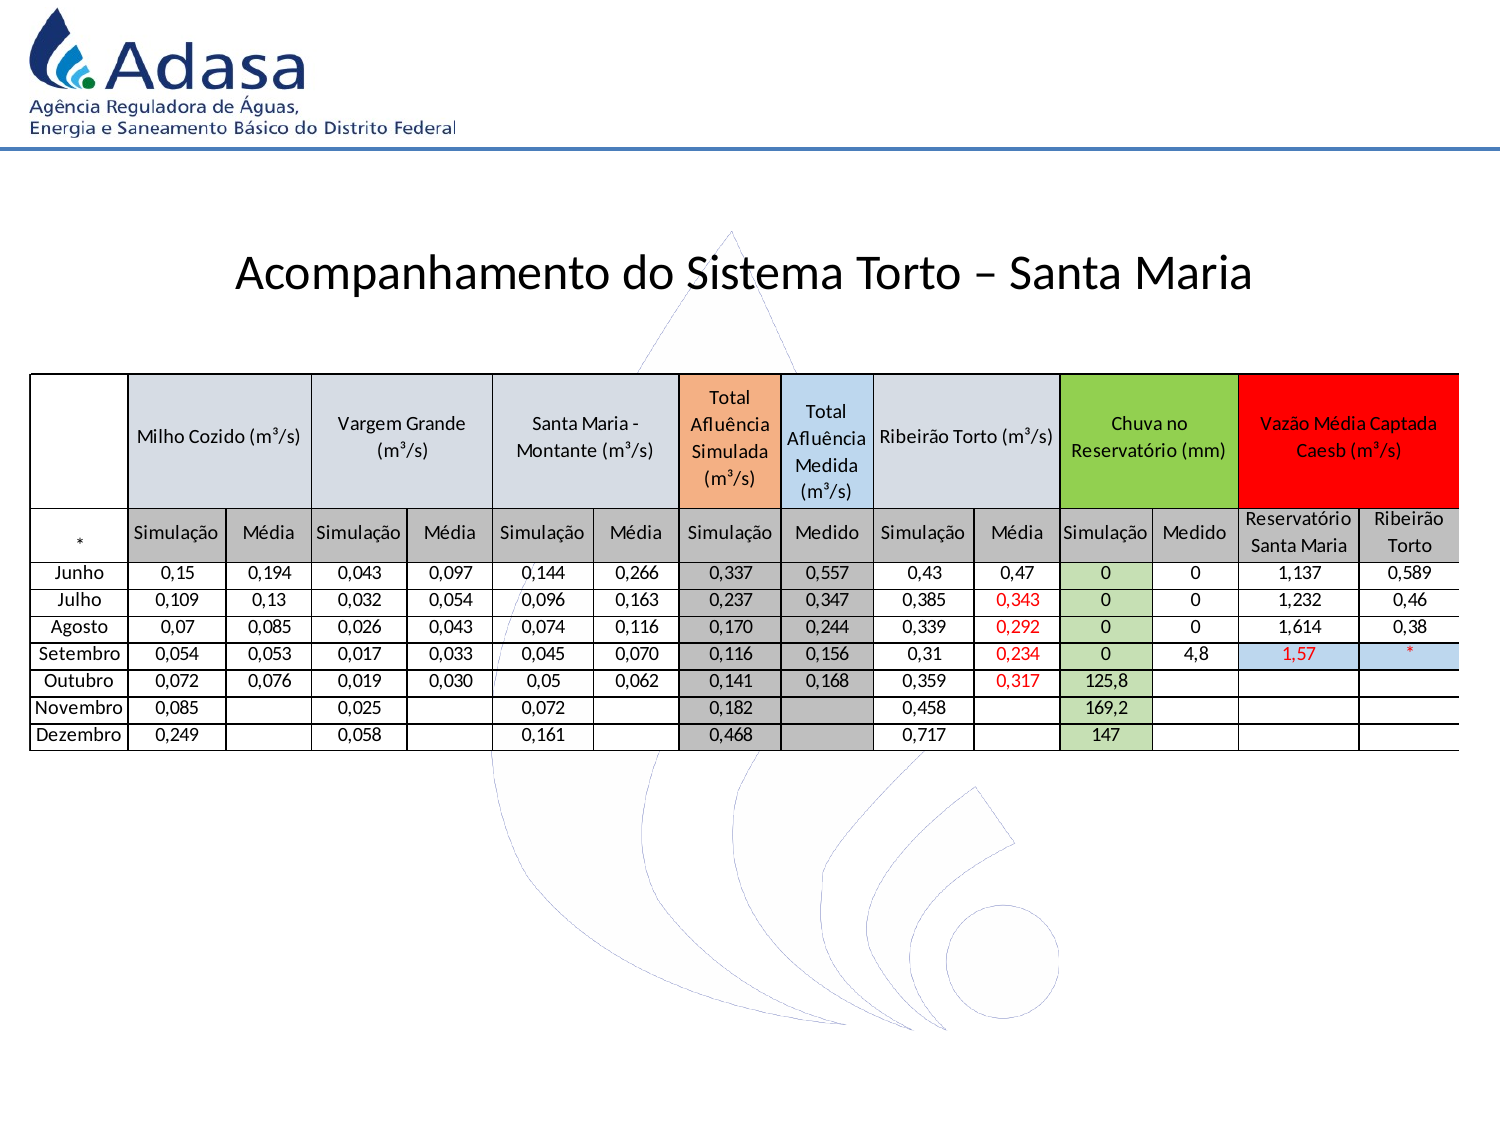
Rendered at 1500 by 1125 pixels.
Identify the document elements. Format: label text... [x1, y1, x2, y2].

text_box Acompanhamento do Sistema Torto – Santa Maria [220, 231, 1270, 307]
picture [29, 307, 1461, 1031]
picture [29, 7, 455, 138]
